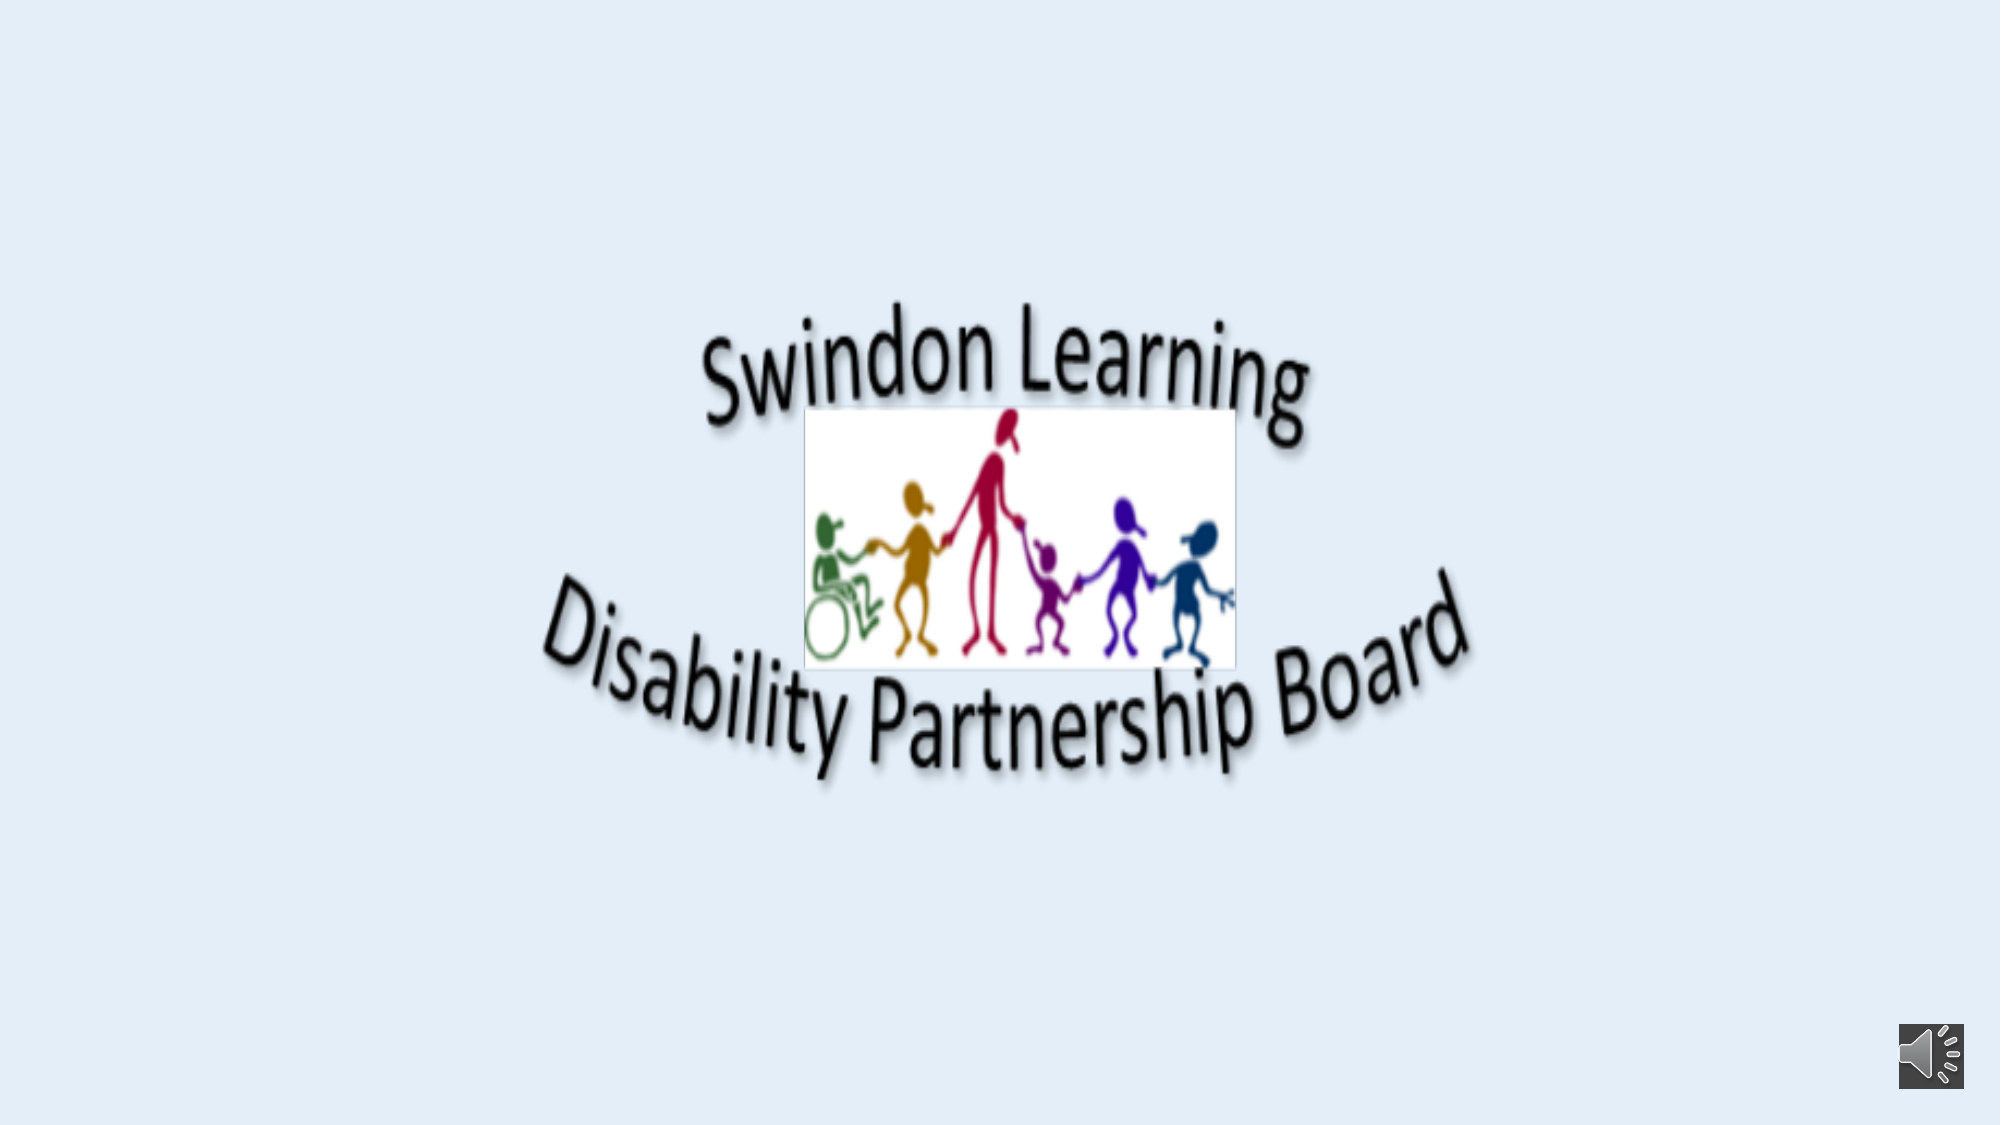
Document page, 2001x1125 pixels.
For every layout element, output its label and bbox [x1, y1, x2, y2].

picture [1897, 1022, 1965, 1090]
picture [511, 289, 1500, 808]
